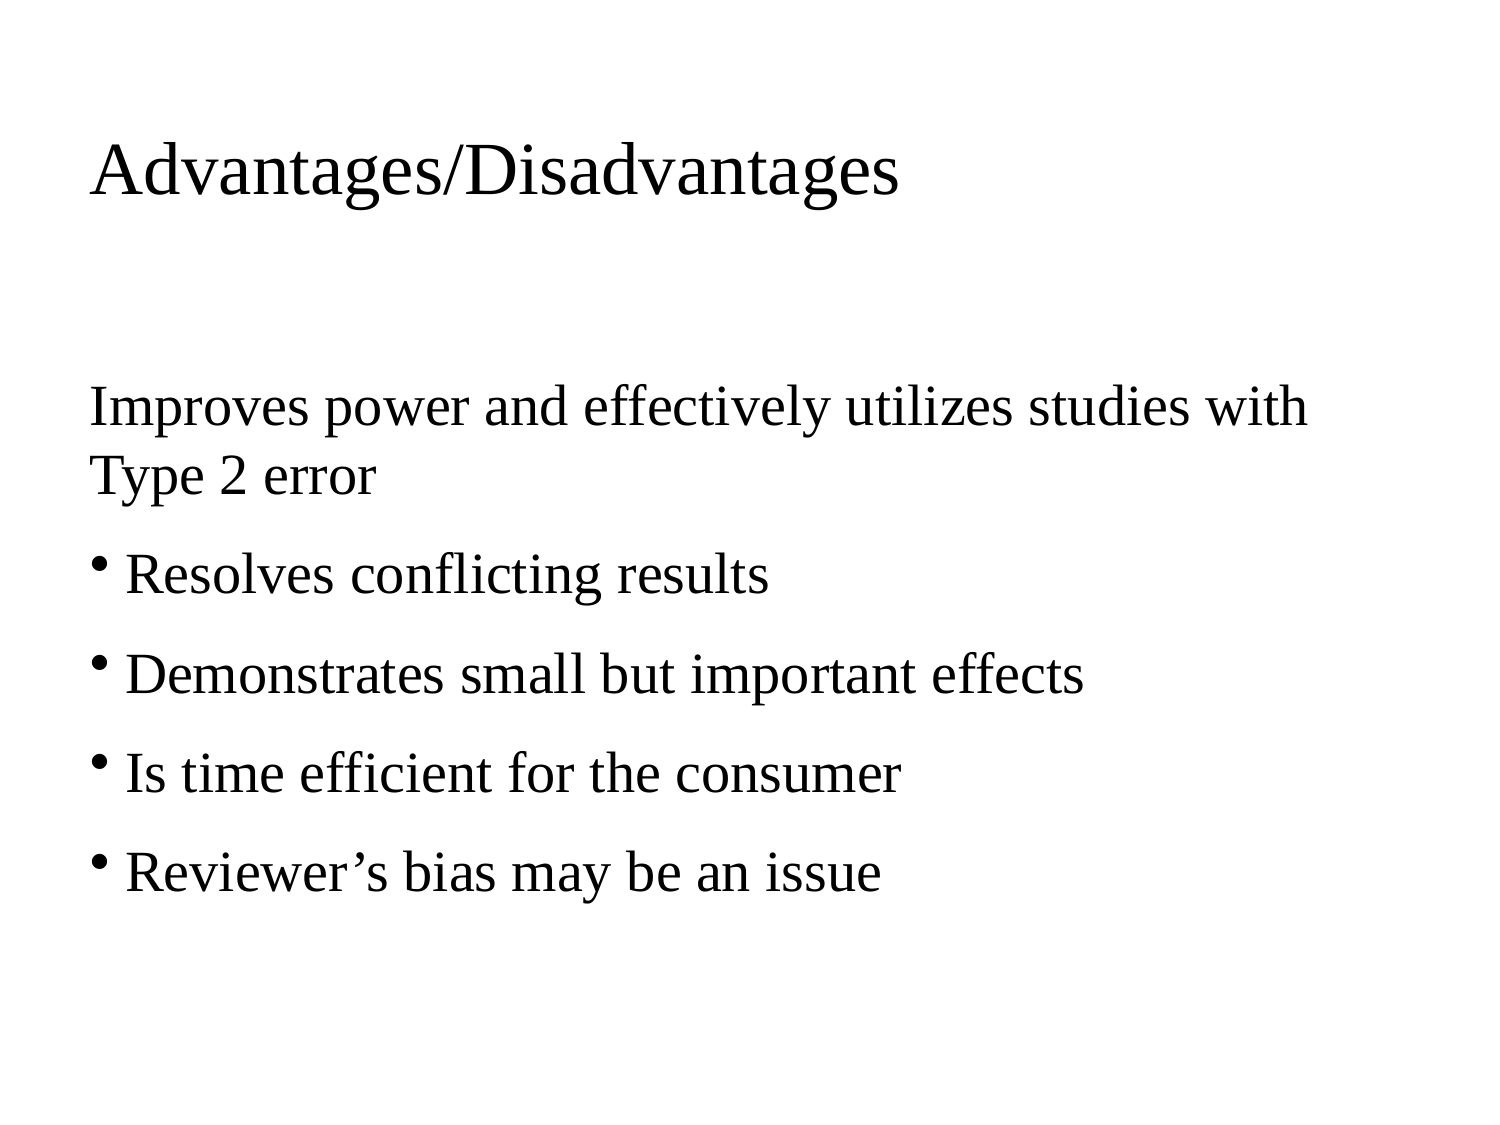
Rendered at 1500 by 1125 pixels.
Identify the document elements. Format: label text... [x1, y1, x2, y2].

text_box Advantages/Disadvantages Improves power and effectively utilizes studies with Type 2 error Resolves conflicting results Demonstrates small but important effects Is time efficient for the consumer Reviewer’s bias may be an issue [74, 112, 1413, 911]
